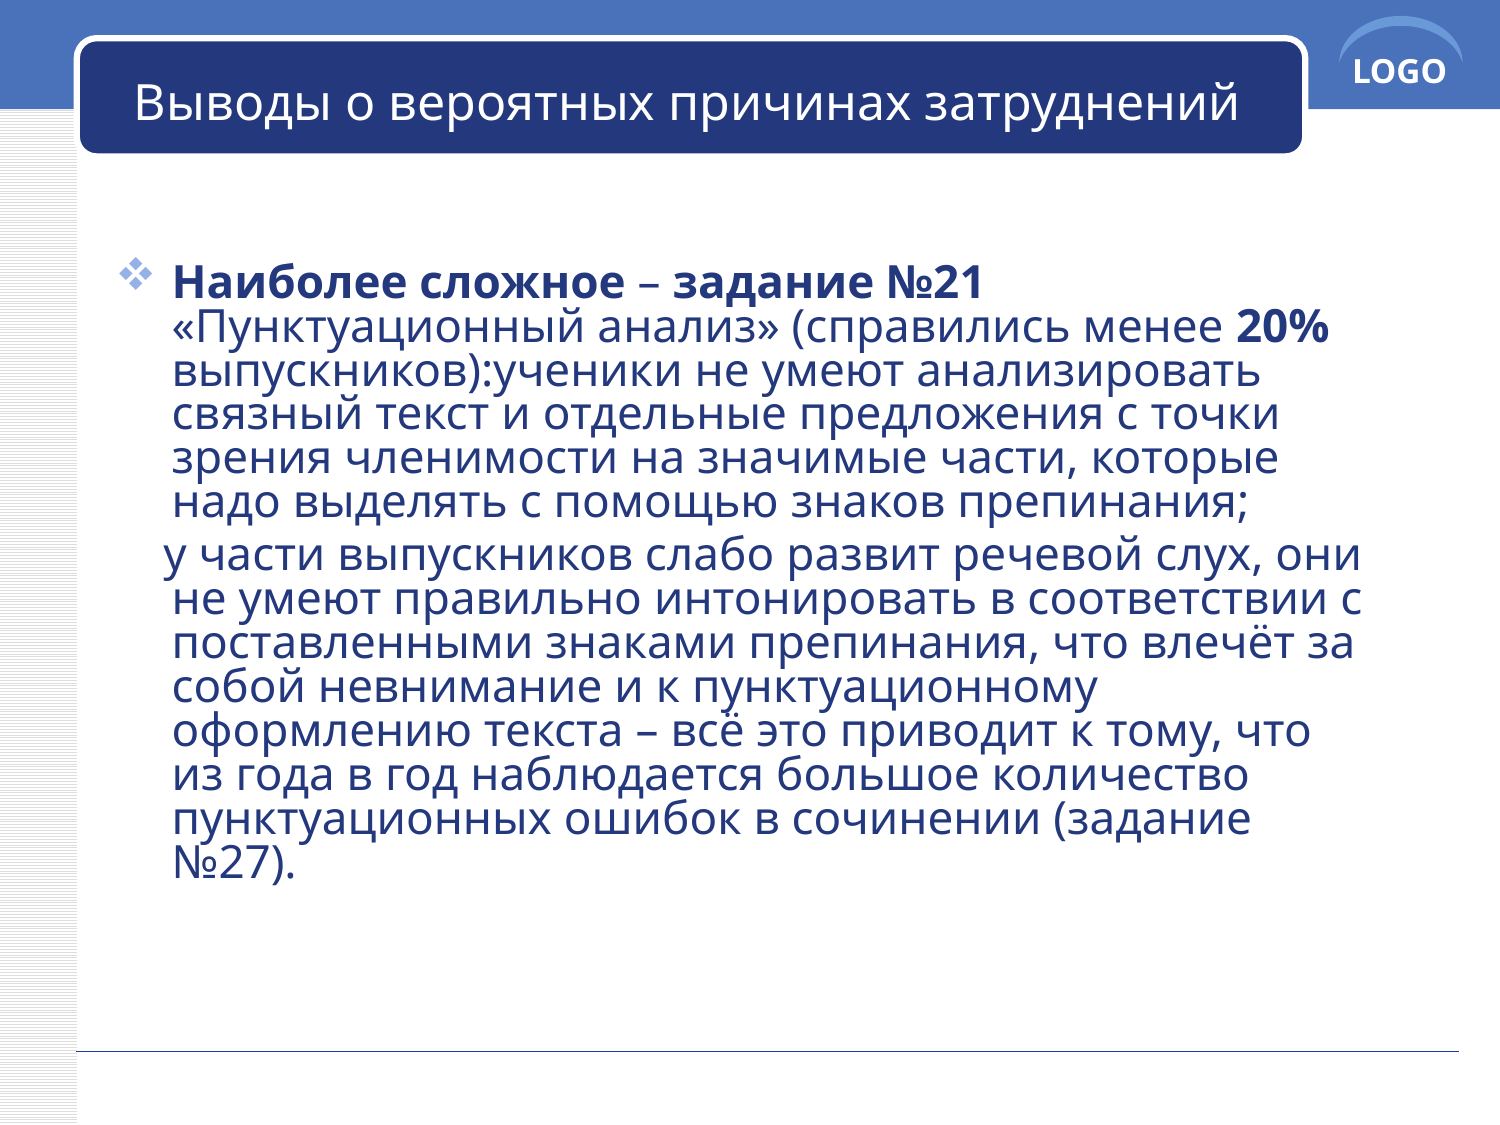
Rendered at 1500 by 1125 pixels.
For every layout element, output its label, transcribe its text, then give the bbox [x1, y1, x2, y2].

list Наиболее сложное – задание №21 «Пунктуационный анализ» (справились менее 20% выпускников):ученики не умеют анализировать связный текст и отдельные предложения с точки зрения членимости на значимые части, которые надо выделять с помощью знаков препинания; у части выпускников слабо развит речевой слух, они не умеют правильно интонировать в соответствии с поставленными знаками препинания, что влечёт за собой невнимание и к пунктуационному оформлению текста – всё это приводит к тому, что из года в год наблюдается большое количество пунктуационных ошибок в сочинении (задание №27). [100, 196, 1385, 993]
title Выводы о вероятных причинах затруднений [100, 54, 1276, 148]
